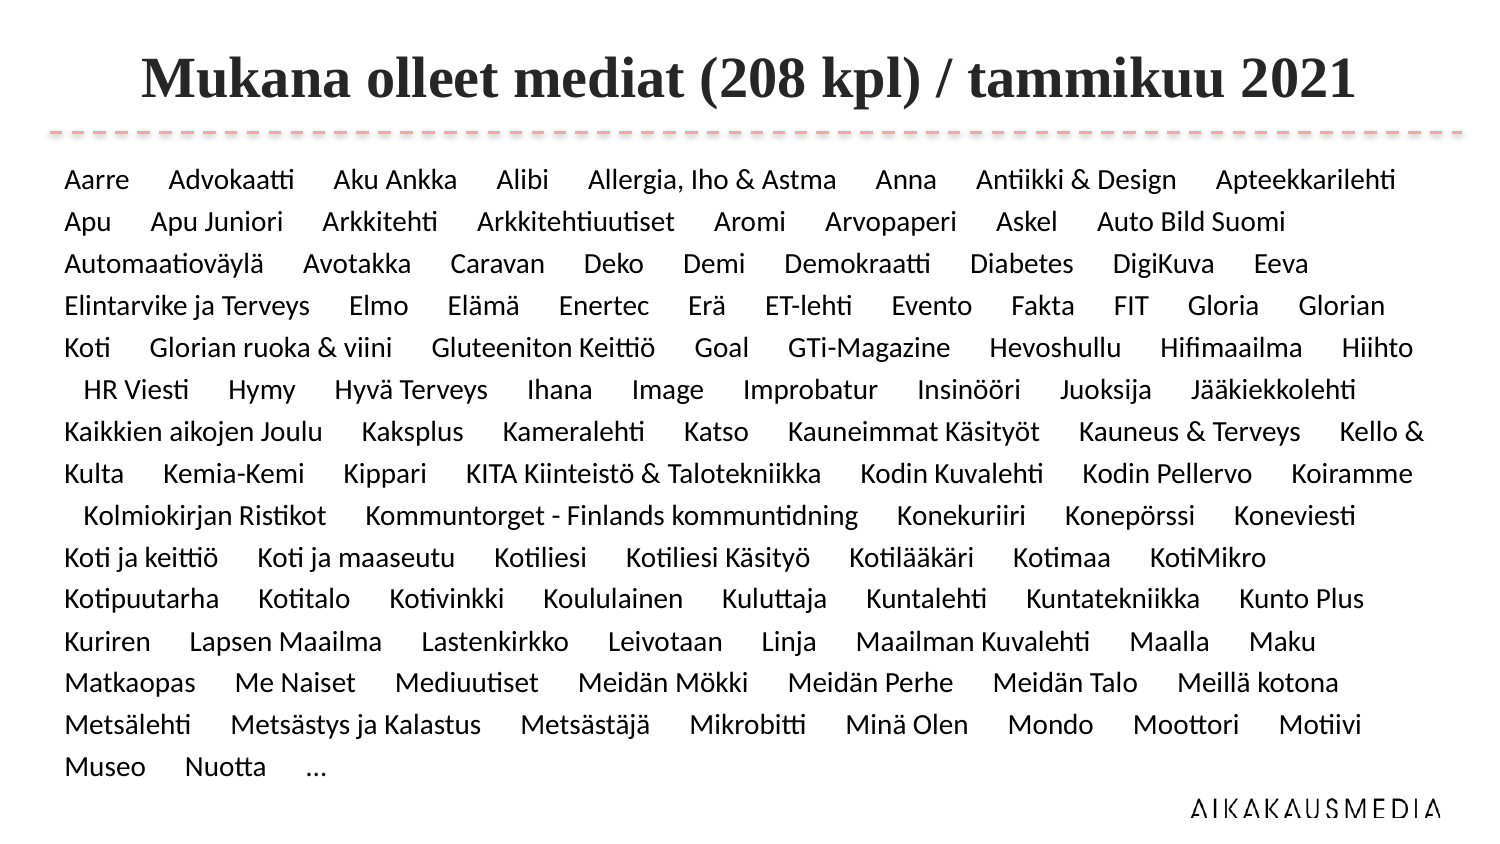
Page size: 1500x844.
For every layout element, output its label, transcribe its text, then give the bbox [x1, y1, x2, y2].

text_box Aarre Advokaatti Aku Ankka Alibi Allergia, Iho & Astma Anna Antiikki & Design Apteekkarilehti Apu Apu Juniori Arkkitehti Arkkitehtiuutiset Aromi Arvopaperi Askel Auto Bild Suomi Automaatioväylä Avotakka Caravan Deko Demi Demokraatti Diabetes DigiKuva Eeva Elintarvike ja Terveys Elmo Elämä Enertec Erä ET-lehti Evento Fakta FIT Gloria Glorian Koti Glorian ruoka & viini Gluteeniton Keittiö Goal GTi-Magazine Hevoshullu Hifimaailma Hiihto HR Viesti Hymy Hyvä Terveys Ihana Image Improbatur Insinööri Juoksija Jääkiekkolehti Kaikkien aikojen Joulu Kaksplus Kameralehti Katso Kauneimmat Käsityöt Kauneus & Terveys Kello & Kulta Kemia-Kemi Kippari KITA Kiinteistö & Talotekniikka Kodin Kuvalehti Kodin Pellervo Koiramme Kolmiokirjan Ristikot Kommuntorget - Finlands kommuntidning Konekuriiri Konepörssi Koneviesti Koti ja keittiö Koti ja maaseutu Kotiliesi Kotiliesi Käsityö Kotilääkäri Kotimaa KotiMikro Kotipuutarha Kotitalo Kotivinkki Koululainen Kuluttaja Kuntalehti Kuntatekniikka Kunto Plus Kuriren Lapsen Maailma Lastenkirkko Leivotaan Linja Maailman Kuvalehti Maalla Maku Matkaopas Me Naiset Mediuutiset Meidän Mökki Meidän Perhe Meidän Talo Meillä kotona Metsälehti Metsästys ja Kalastus Metsästäjä Mikrobitti Minä Olen Mondo Moottori Motiivi Museo Nuotta … [49, 146, 1448, 790]
picture [1189, 797, 1441, 818]
title Mukana olleet mediat (208 kpl) / tammikuu 2021 [27, 0, 1473, 150]
